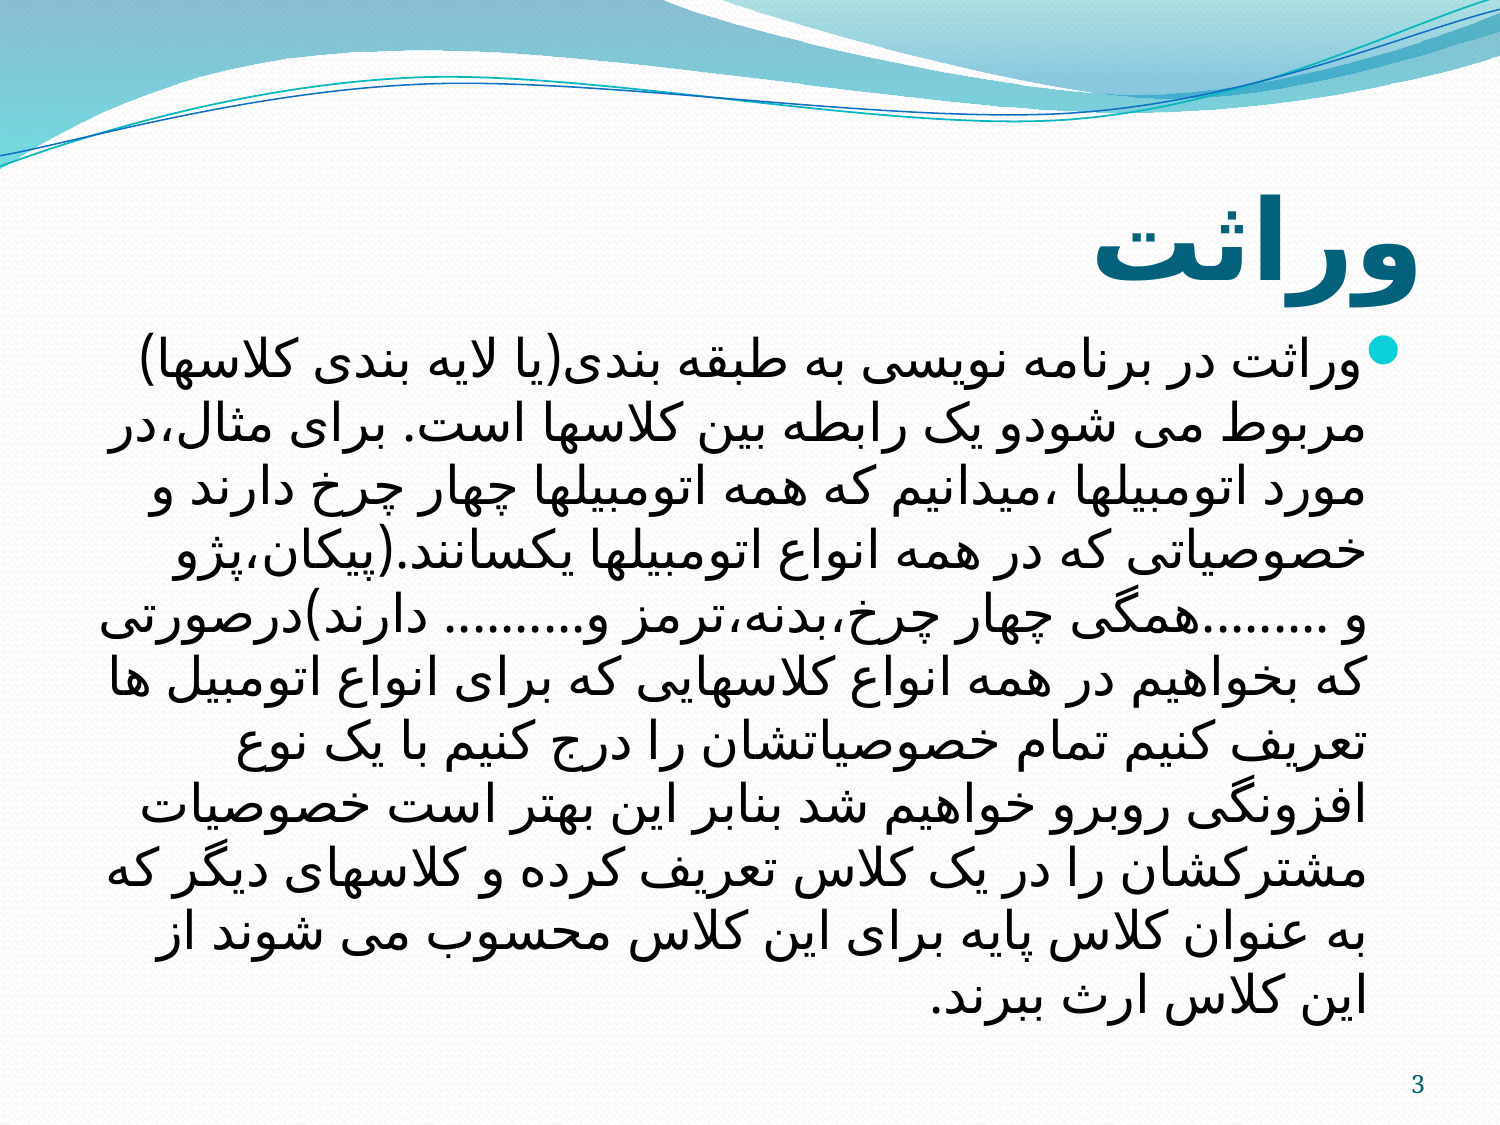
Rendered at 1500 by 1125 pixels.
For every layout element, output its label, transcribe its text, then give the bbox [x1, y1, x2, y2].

title وراثت [75, 115, 1425, 303]
list وراثت در برنامه نویسی به طبقه بندی(یا لایه بندی کلاسها) مربوط می شودو یک رابطه بین کلاسها است. برای مثال،در مورد اتومبیلها ،میدانیم که همه اتومبیلها چهار چرخ دارند و خصوصیاتی که در همه انواع اتومبیلها یکسانند.(پیکان،پژو و .........همگی چهار چرخ،بدنه،ترمز و.......... دارند)درصورتی که بخواهیم در همه انواع کلاسهایی که برای انواع اتومبیل ها تعریف کنیم تمام خصوصیاتشان را درج کنیم با یک نوع افزونگی روبرو خواهیم شد بنابر این بهتر است خصوصیات مشترکشان را در یک کلاس تعریف کرده و کلاسهای دیگر که به عنوان کلاس پایه برای این کلاس محسوب می شوند از این کلاس ارث ببرند. [75, 317, 1425, 1038]
slide_number 3 [1299, 1042, 1425, 1103]
